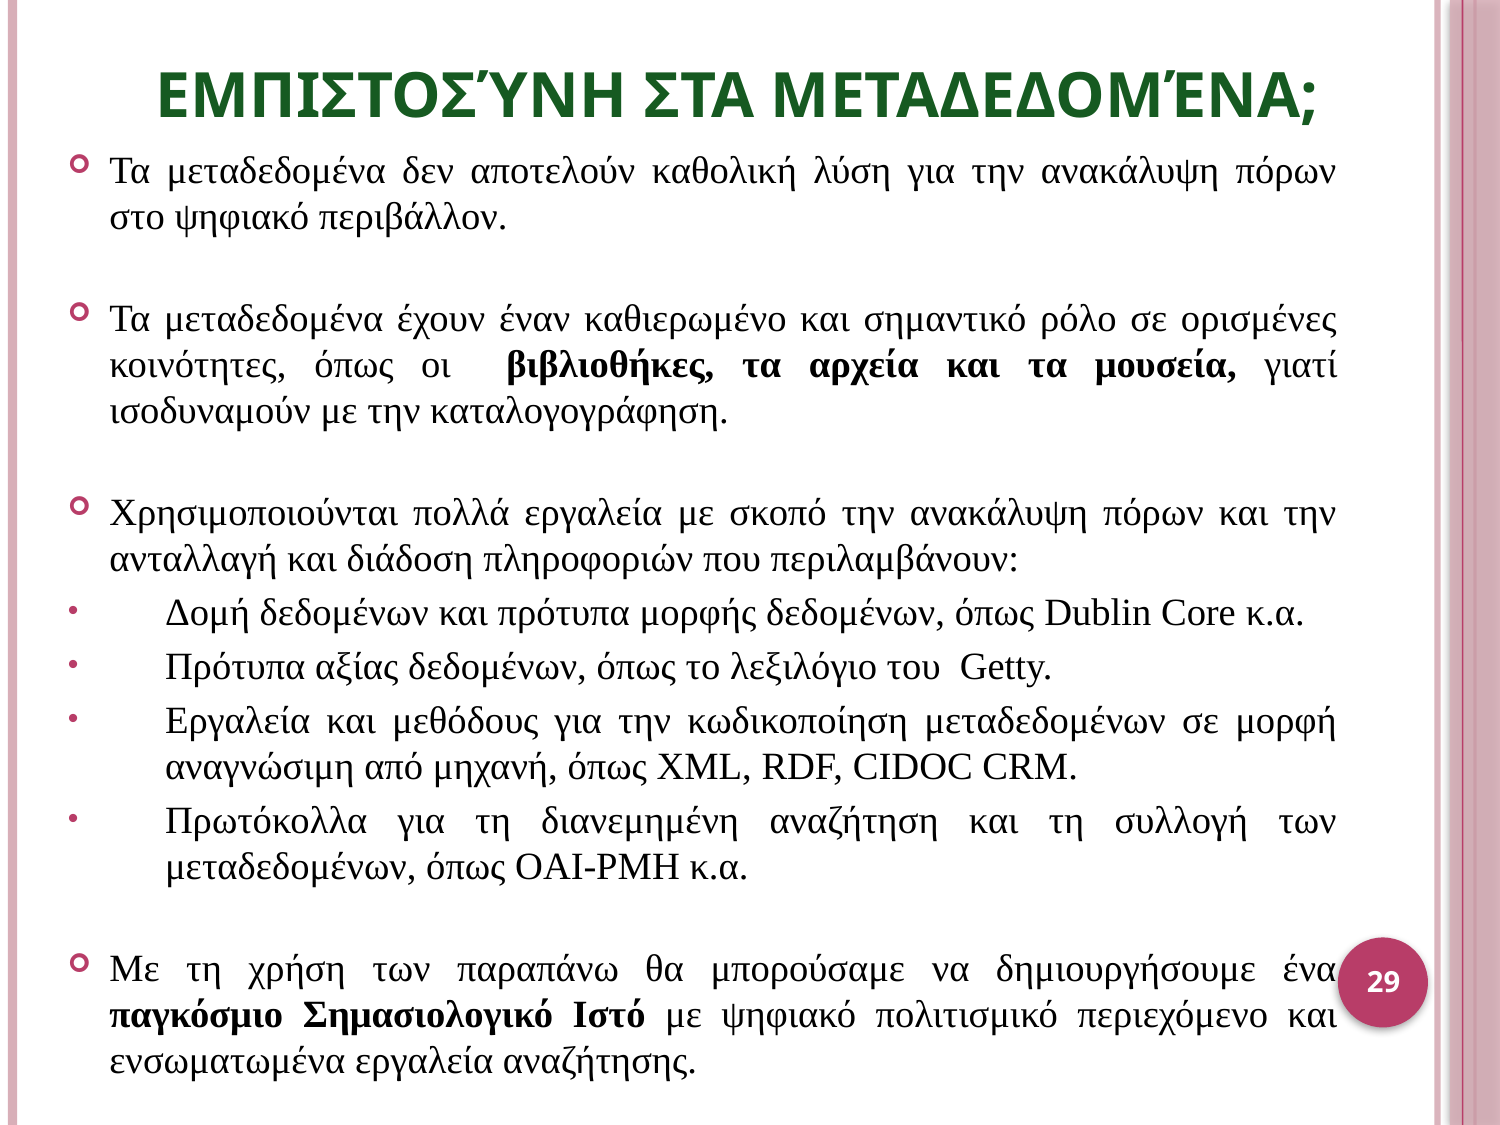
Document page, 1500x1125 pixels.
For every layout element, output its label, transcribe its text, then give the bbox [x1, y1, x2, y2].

title εμπιστοσύνη στα Μεταδεδομένα; [75, 45, 1400, 138]
slide_number 29 [1333, 940, 1434, 1027]
list Τα μεταδεδομένα δεν αποτελούν καθολική λύση για την ανακάλυψη πόρων στο ψηφιακό περιβάλλον. Τα μεταδεδομένα έχουν έναν καθιερωμένο και σημαντικό ρόλο σε ορισμένες κοινότητες, όπως οι βιβλιοθήκες, τα αρχεία και τα μουσεία, γιατί ισοδυναμούν με την καταλογογράφηση. Χρησιμοποιούνται πολλά εργαλεία με σκοπό την ανακάλυψη πόρων και την ανταλλαγή και διάδοση πληροφοριών που περιλαμβάνουν: Δομή δεδομένων και πρότυπα μορφής δεδομένων, όπως Dublin Core κ.α. Πρότυπα αξίας δεδομένων, όπως το λεξιλόγιο του Getty. Εργαλεία και μεθόδους για την κωδικοποίηση μεταδεδομένων σε μορφή αναγνώσιμη από μηχανή, όπως XML, RDF, CIDOC CRM. Πρωτόκολλα για τη διανεμημένη αναζήτηση και τη συλλογή των μεταδεδομένων, όπως OAI-PMH κ.α. Με τη χρήση των παραπάνω θα μπορούσαμε να δημιουργήσουμε ένα παγκόσμιο Σημασιολογικό Ιστό με ψηφιακό πολιτισμικό περιεχόμενο και ενσωματωμένα εργαλεία αναζήτησης. [53, 137, 1353, 1125]
